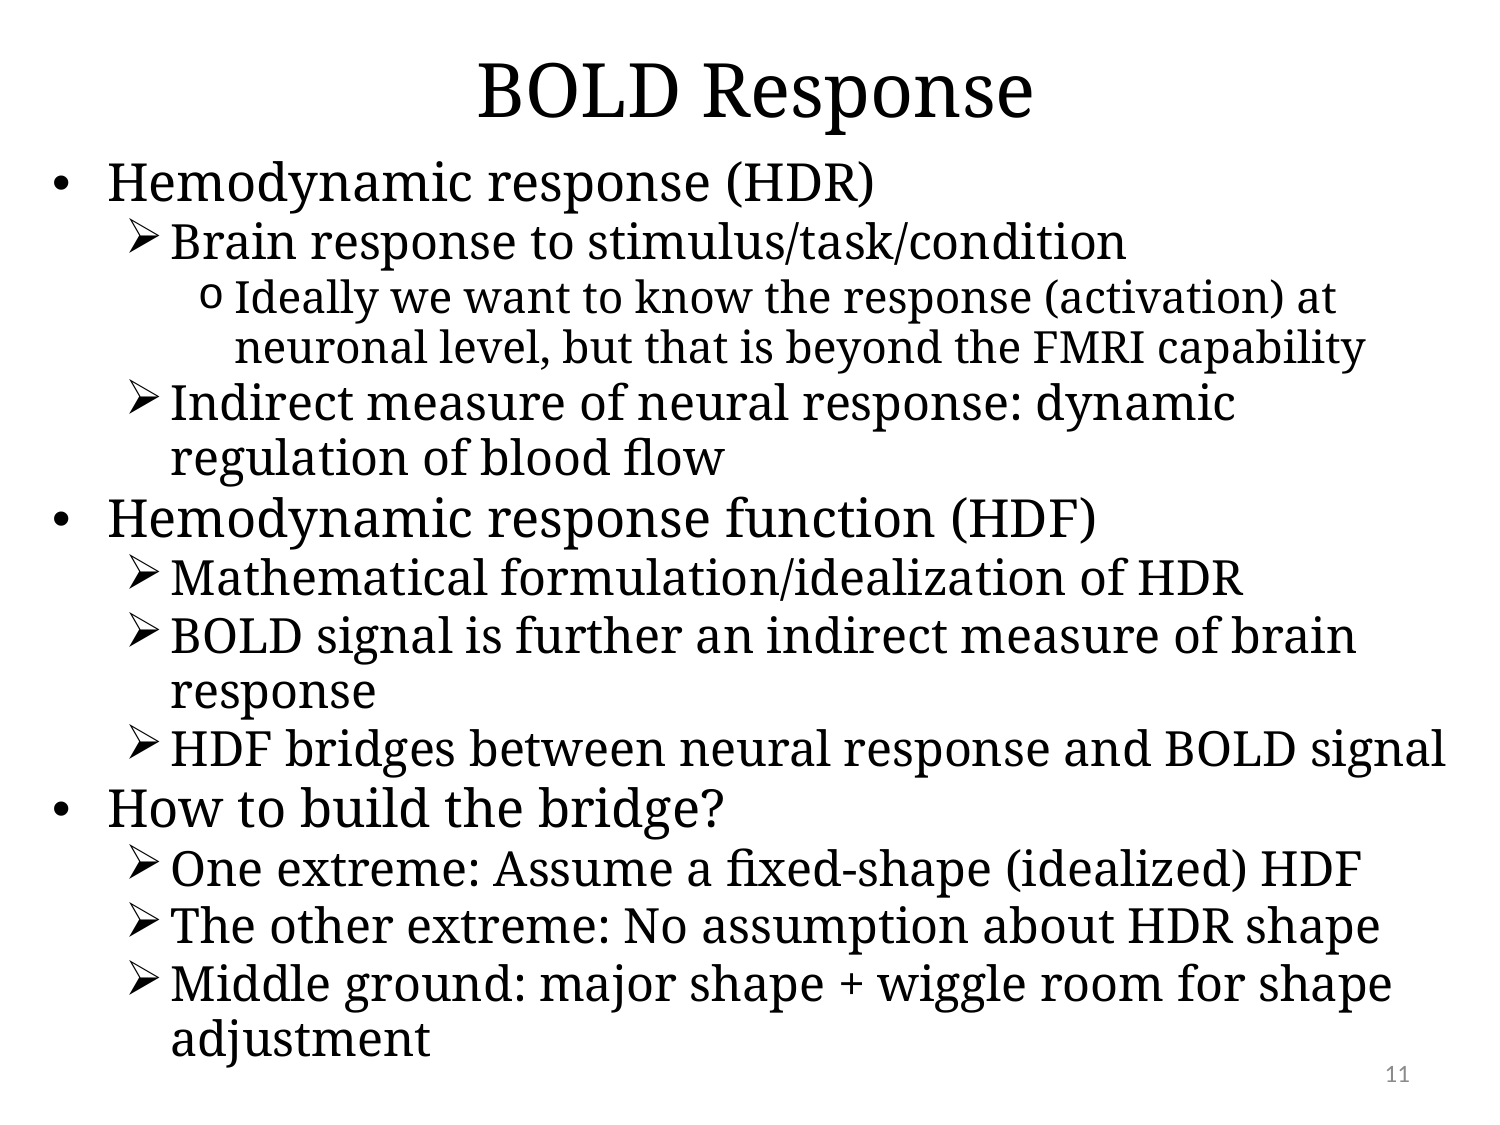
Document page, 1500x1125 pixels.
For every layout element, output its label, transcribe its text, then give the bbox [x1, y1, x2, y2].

list Hemodynamic response (HDR) Brain response to stimulus/task/condition Ideally we want to know the response (activation) at neuronal level, but that is beyond the FMRI capability Indirect measure of neural response: dynamic regulation of blood flow Hemodynamic response function (HDF) Mathematical formulation/idealization of HDR BOLD signal is further an indirect measure of brain response HDF bridges between neural response and BOLD signal How to build the bridge? One extreme: Assume a fixed-shape (idealized) HDF The other extreme: No assumption about HDR shape Middle ground: major shape + wiggle room for shape adjustment [37, 145, 1463, 1101]
title BOLD Response [12, 24, 1500, 150]
slide_number 11 [1074, 1042, 1425, 1103]
